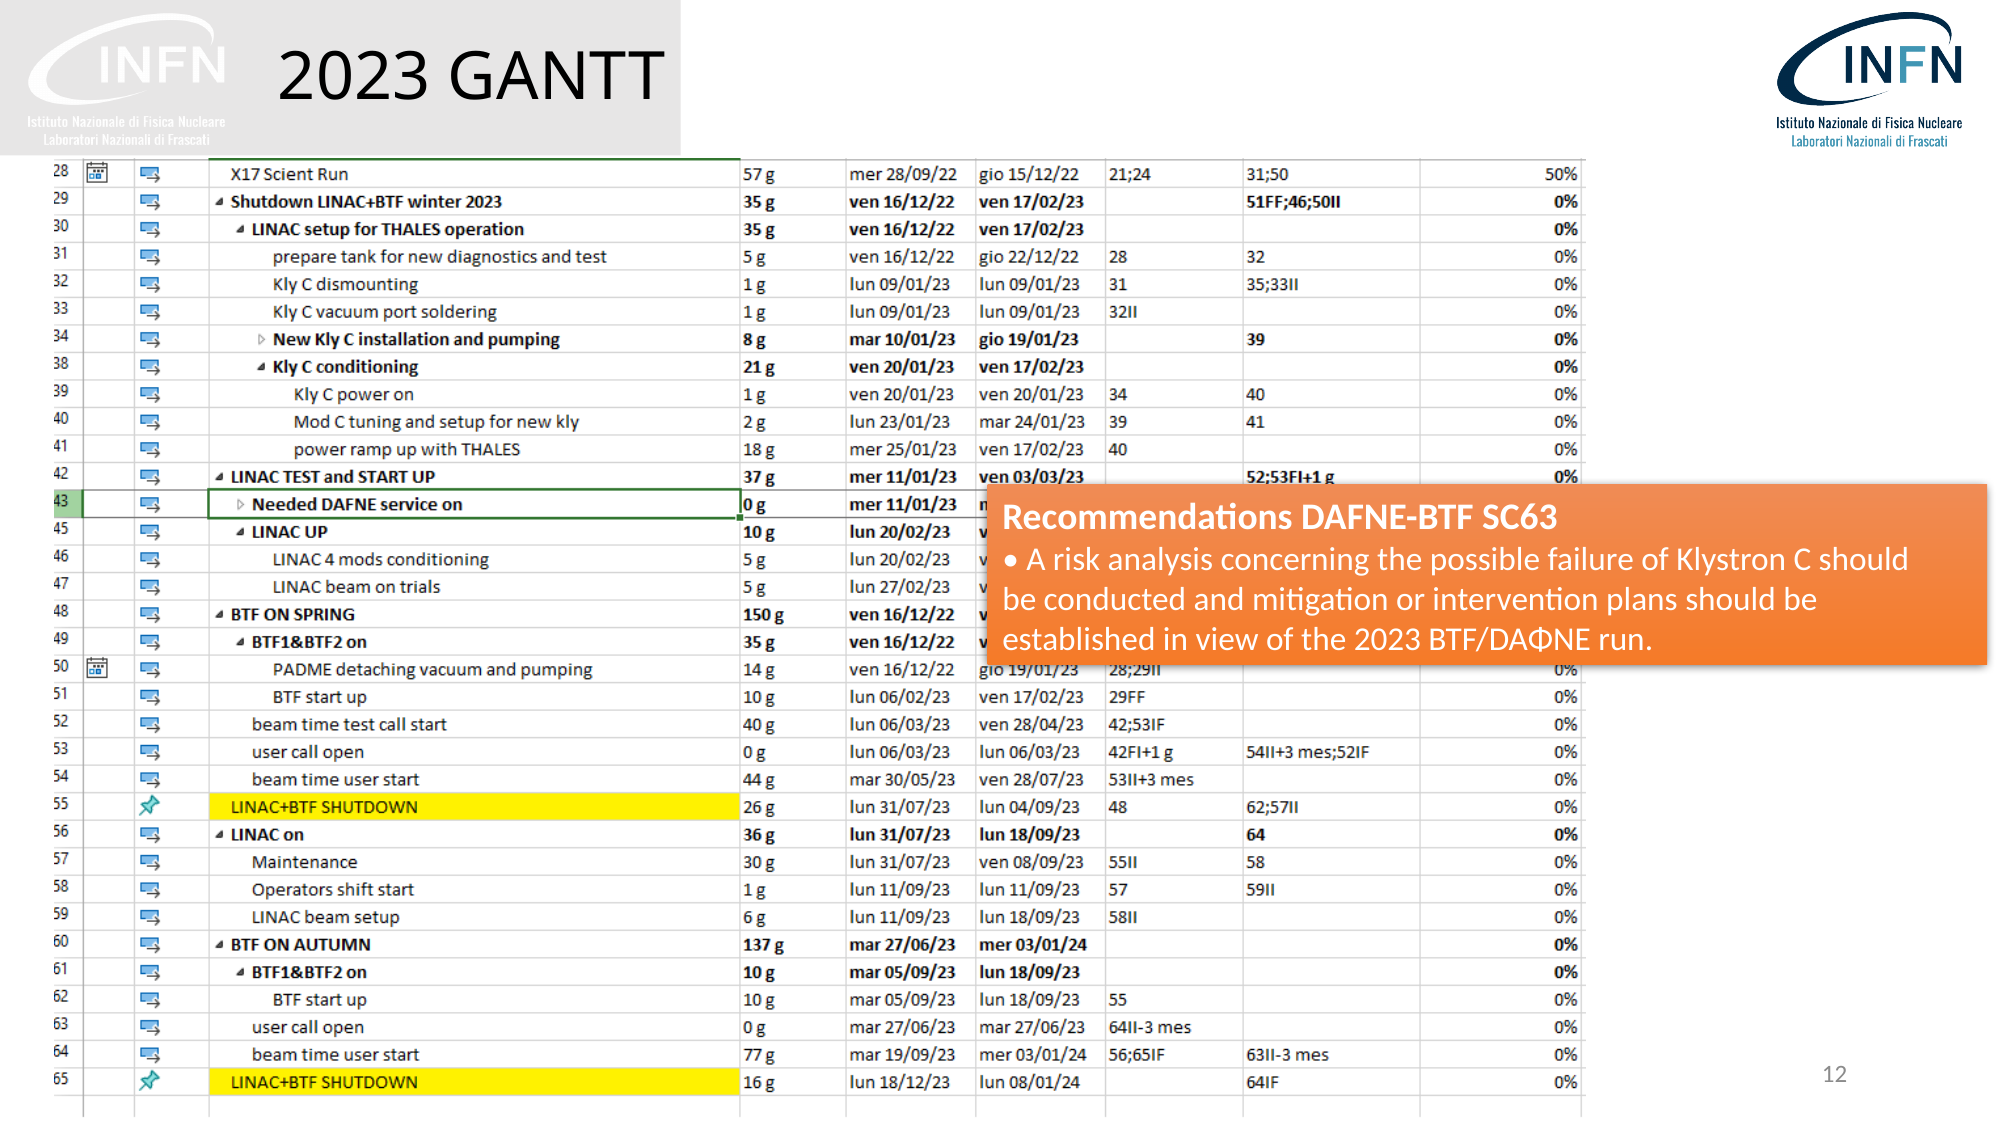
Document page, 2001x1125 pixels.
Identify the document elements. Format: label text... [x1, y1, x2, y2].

picture [54, 158, 1586, 1125]
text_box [0, 0, 681, 156]
slide_number 12 [1586, 1042, 1863, 1103]
picture [1777, 12, 1962, 147]
text_box Recommendations DAFNE-BTF SC63 • A risk analysis concerning the possible failure of Klystron C should be conducted and mitigation or intervention plans should be established in view of the 2023 BTF/DAΦNE run. [1586, 484, 1988, 665]
